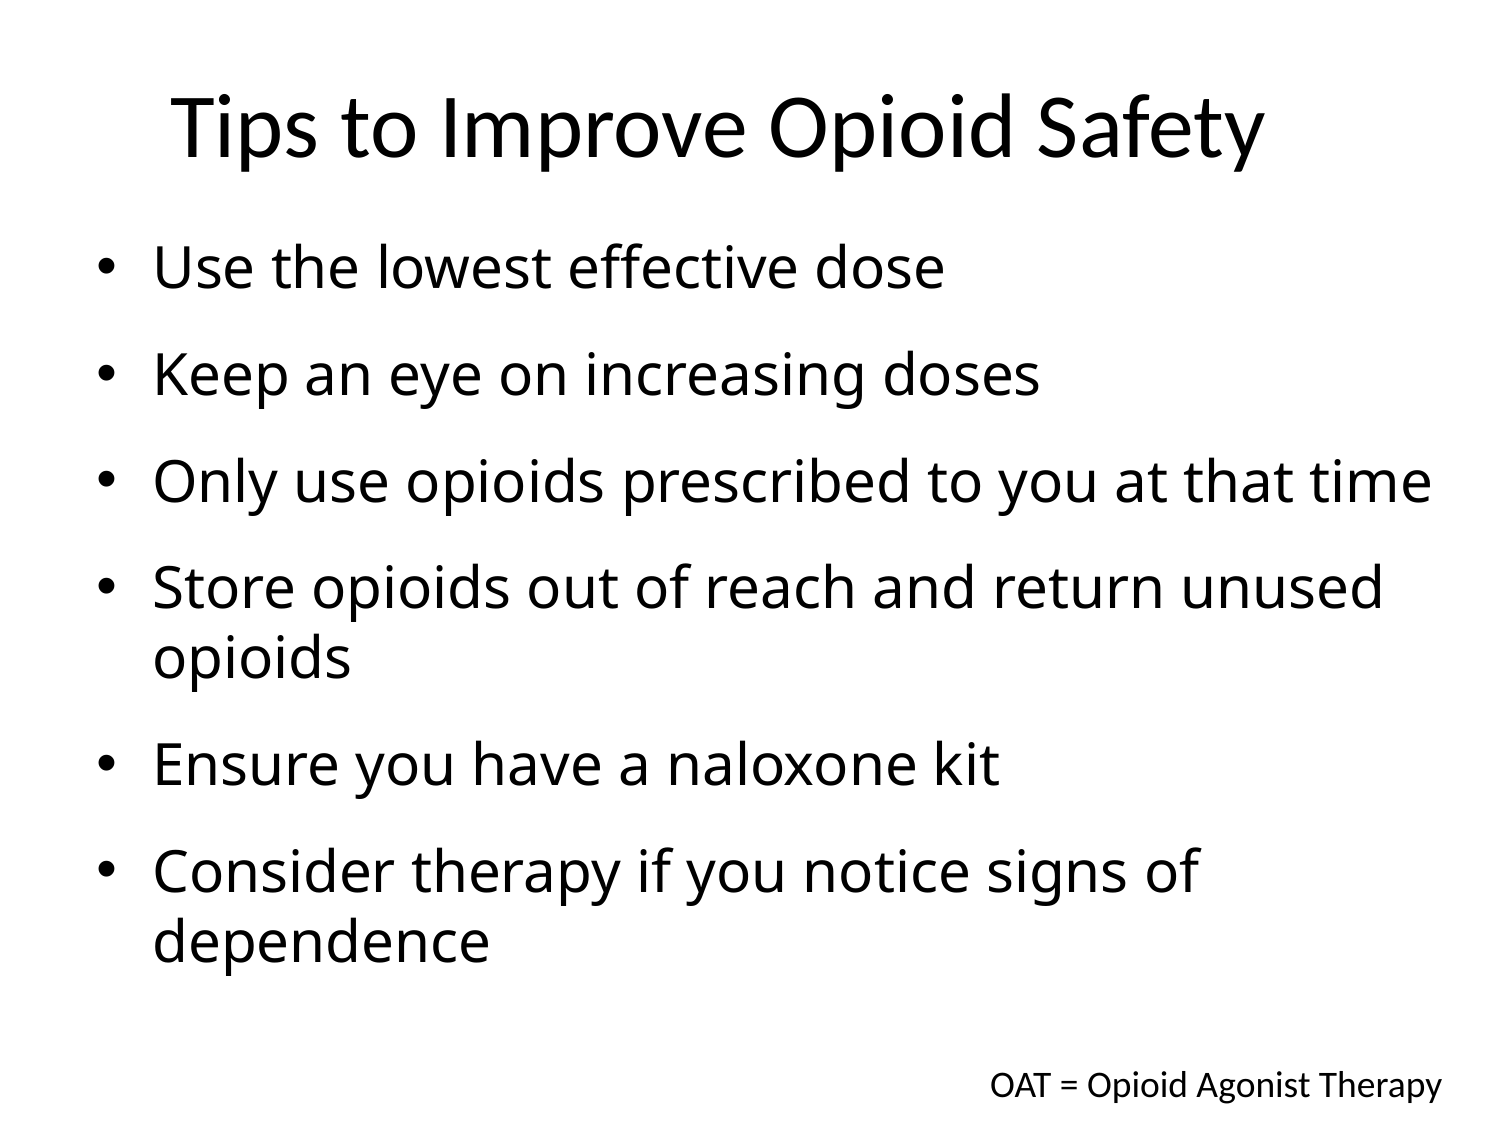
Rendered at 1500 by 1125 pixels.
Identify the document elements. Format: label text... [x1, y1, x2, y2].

title Tips to Improve Opioid Safety [43, 27, 1394, 215]
list Use the lowest effective dose Keep an eye on increasing doses Only use opioids prescribed to you at that time Store opioids out of reach and return unused opioids Ensure you have a naloxone kit Consider therapy if you notice signs of dependence [81, 222, 1470, 1028]
text_box OAT = Opioid Agonist Therapy [911, 1052, 1500, 1113]
